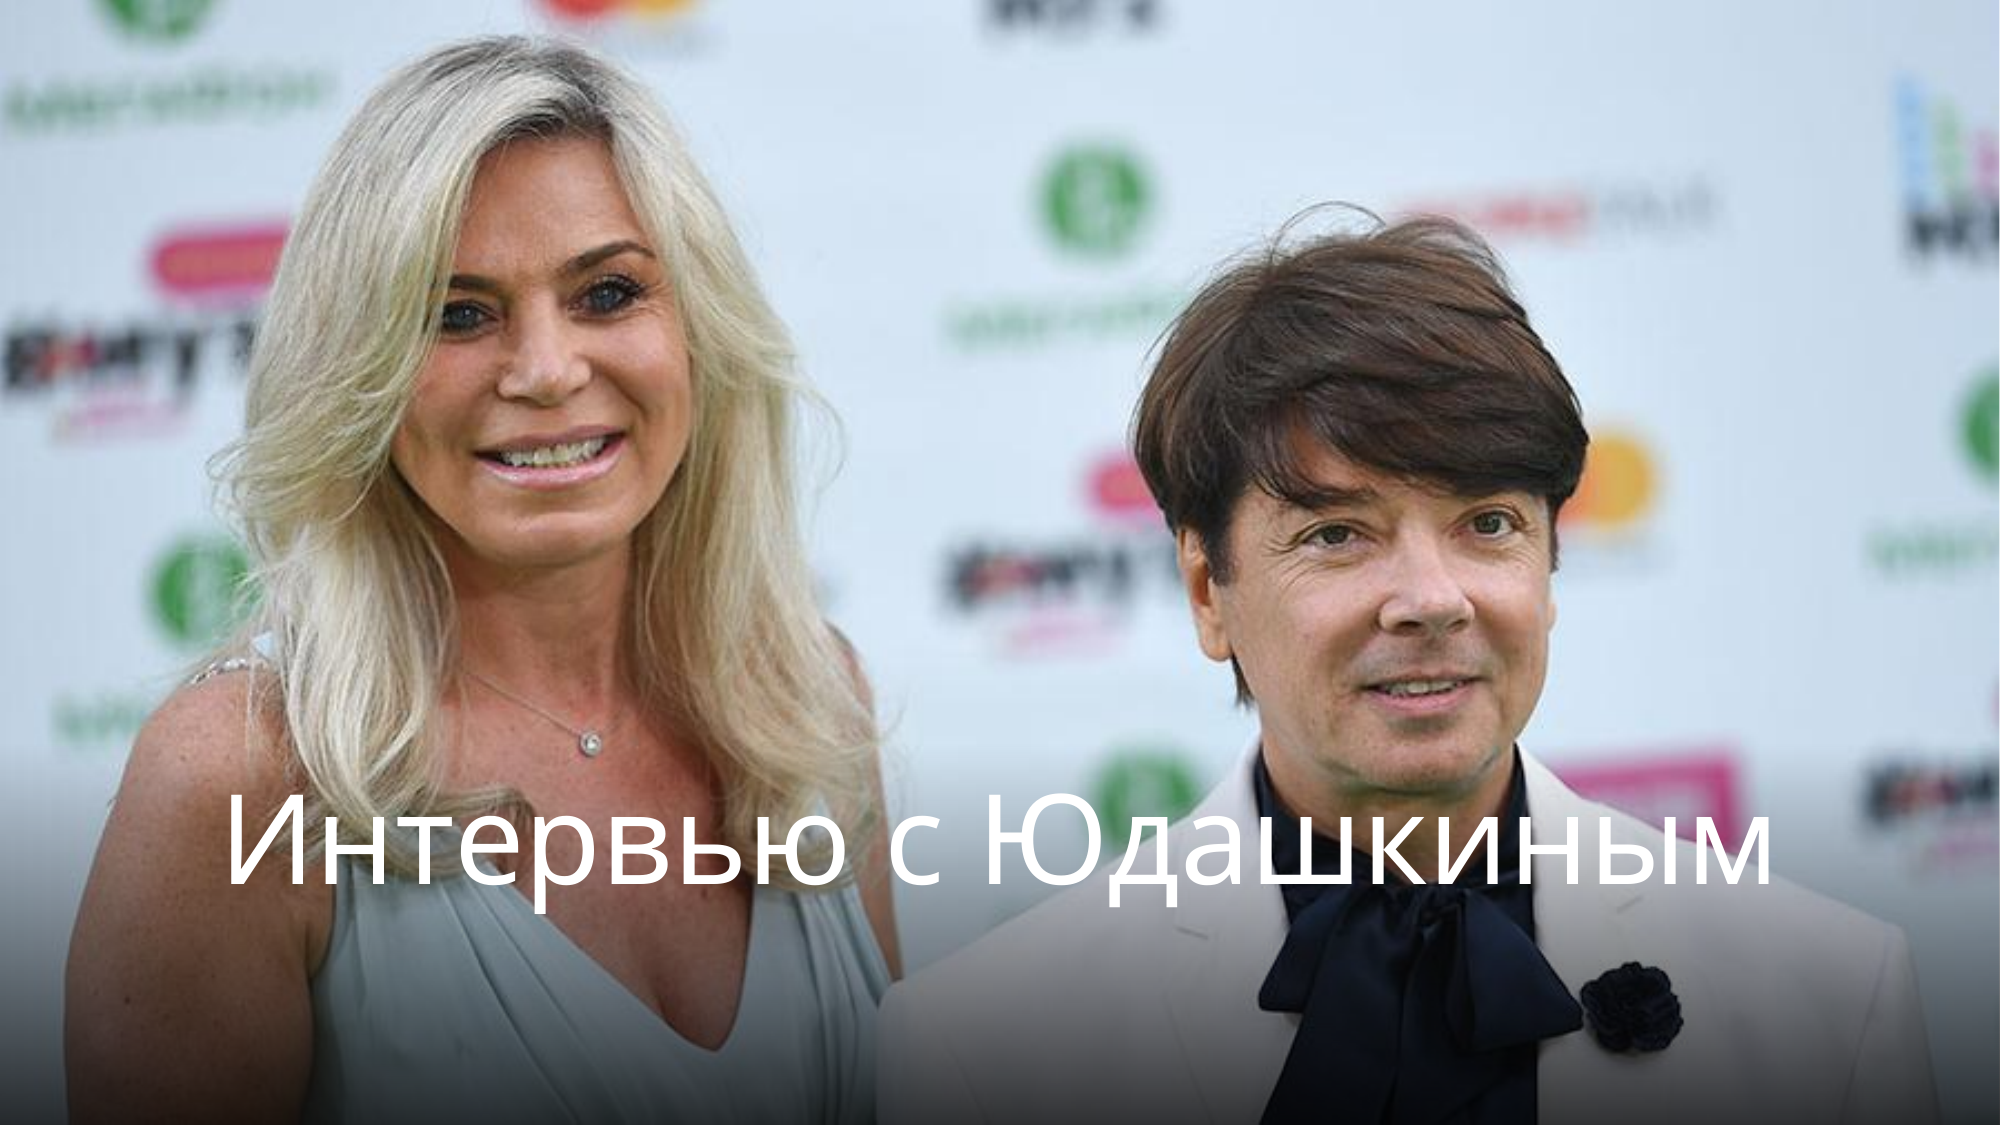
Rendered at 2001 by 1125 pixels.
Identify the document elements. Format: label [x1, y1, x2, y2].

list [0, 0, 2000, 1125]
